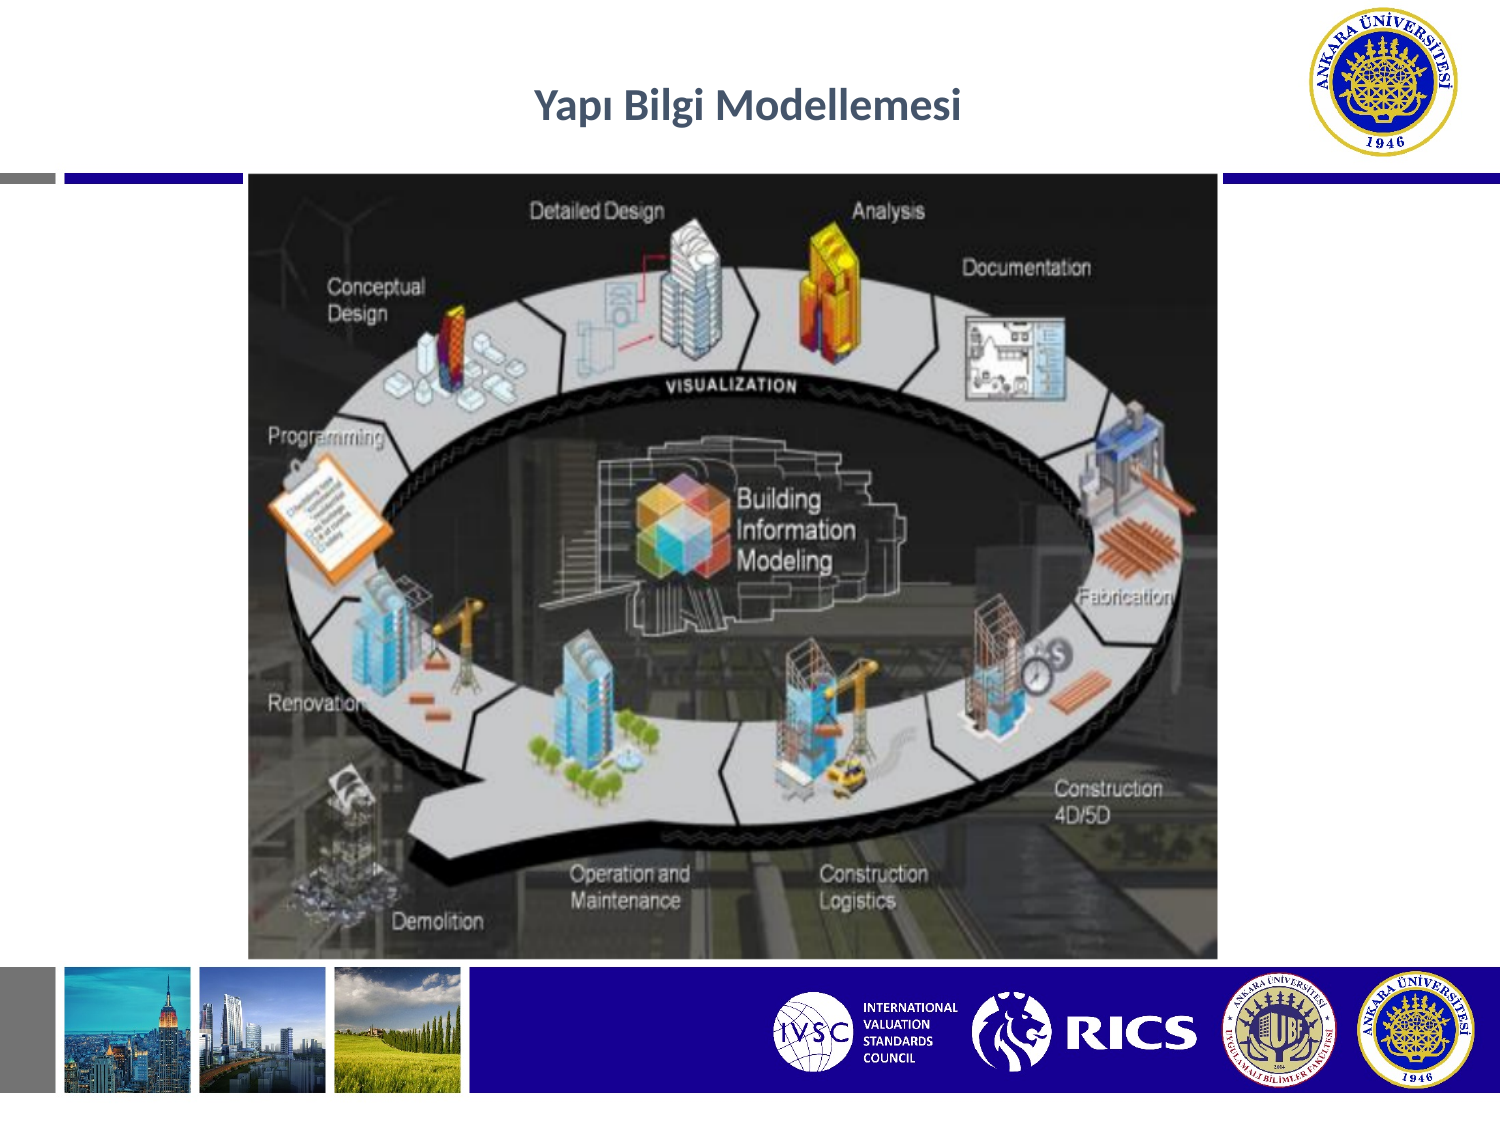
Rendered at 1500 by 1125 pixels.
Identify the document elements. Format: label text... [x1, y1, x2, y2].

text_box Yapı Bilgi Modellemesi [226, 66, 1270, 137]
picture [0, 0, 1500, 1125]
